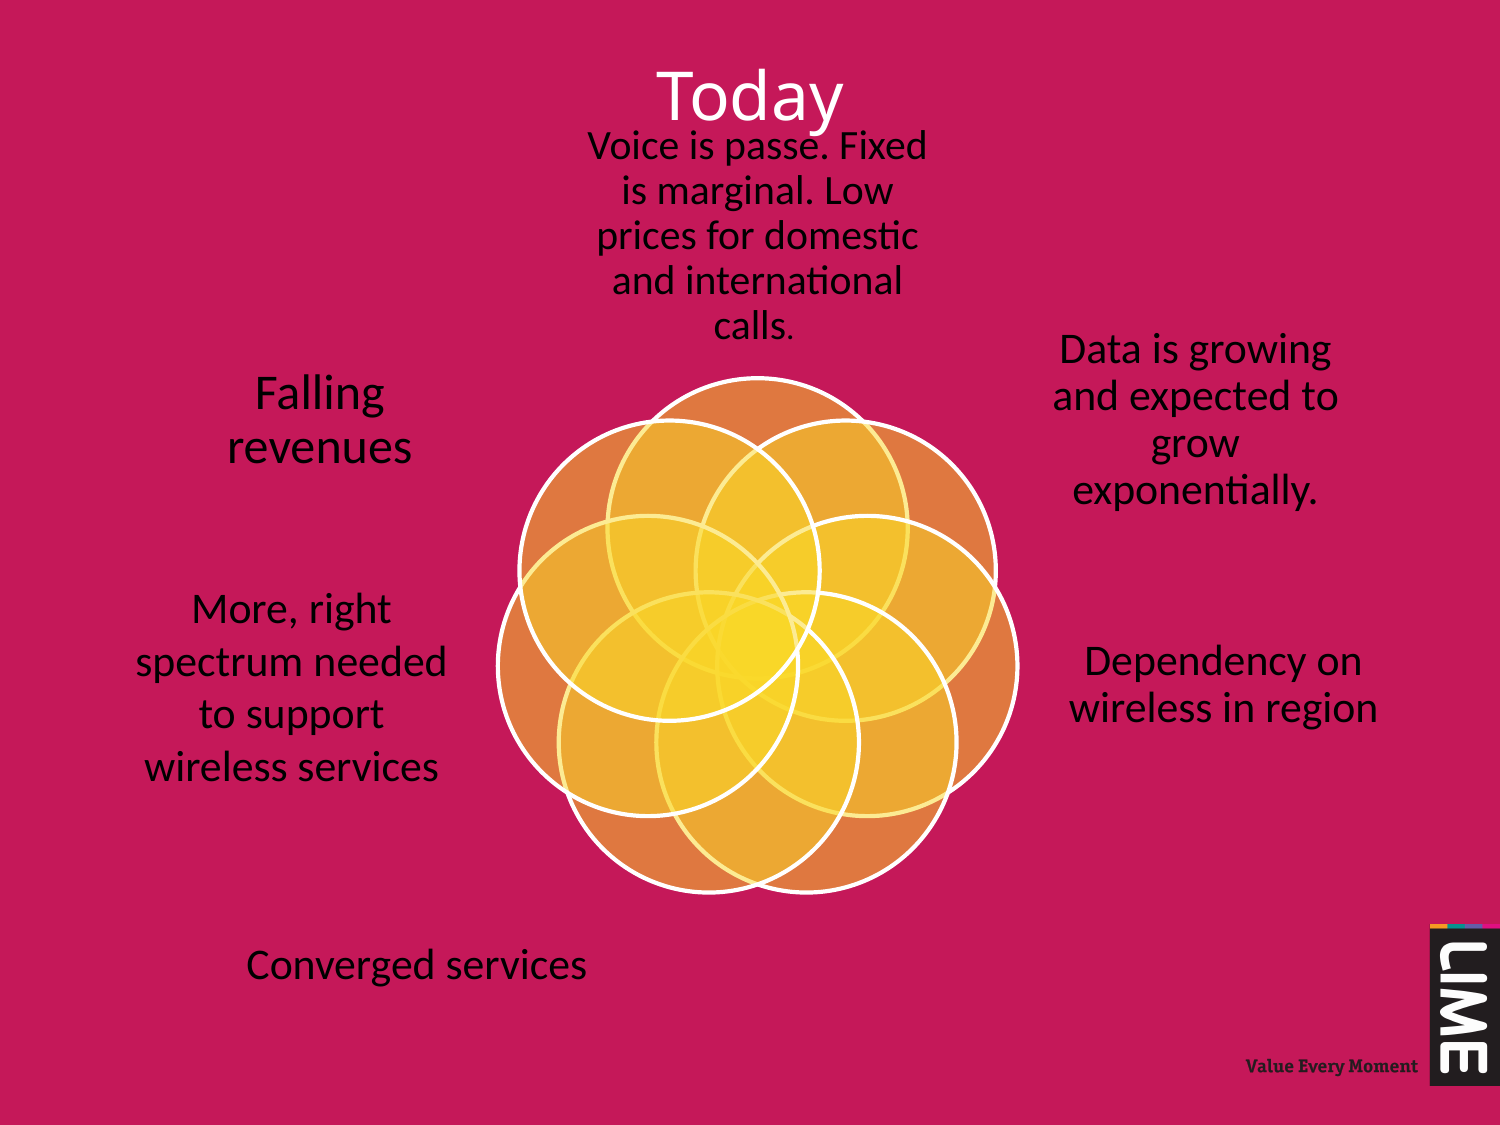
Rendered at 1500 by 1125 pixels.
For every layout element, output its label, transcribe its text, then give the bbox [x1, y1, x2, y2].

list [74, 143, 1441, 1065]
title Today [75, 45, 1425, 142]
